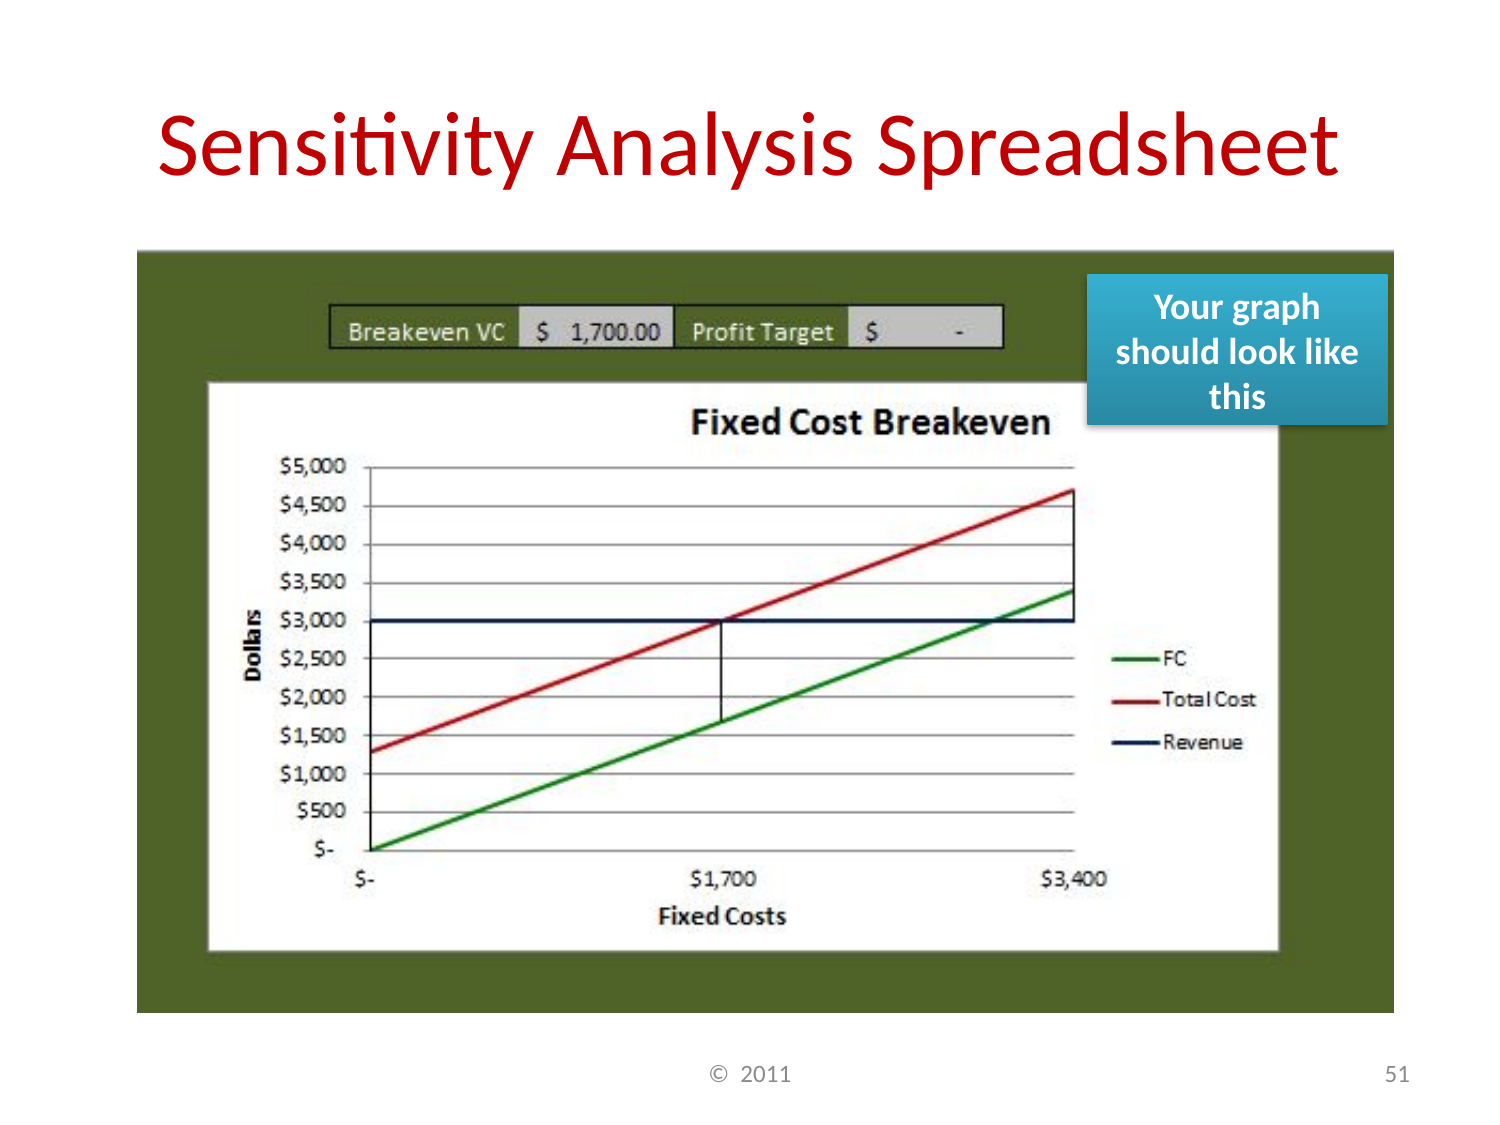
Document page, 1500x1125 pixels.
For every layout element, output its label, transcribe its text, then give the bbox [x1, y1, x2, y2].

slide_number 51 [1074, 1042, 1425, 1103]
footer © 2011 [512, 1042, 988, 1103]
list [137, 249, 1394, 1013]
title Sensitivity Analysis Spreadsheet [75, 45, 1425, 233]
